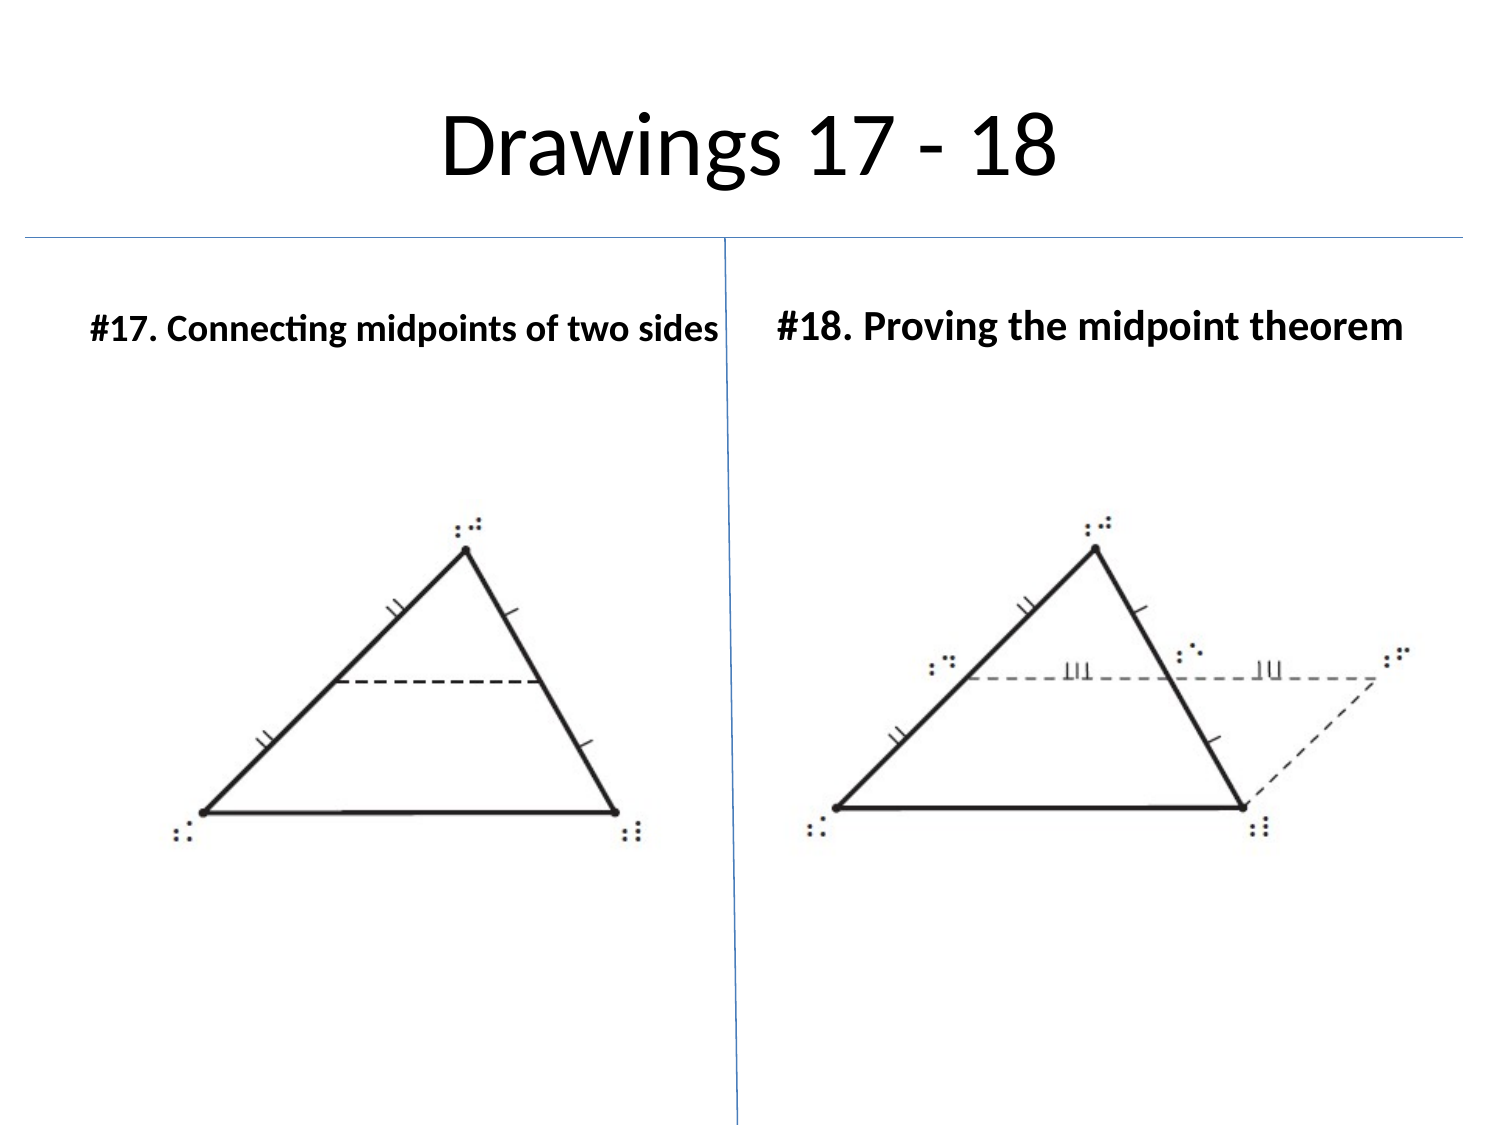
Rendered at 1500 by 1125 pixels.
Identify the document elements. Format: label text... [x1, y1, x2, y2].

title Drawings 17 - 18 [75, 45, 1425, 233]
list #18. Proving the midpoint theorem [761, 251, 1425, 357]
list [135, 499, 678, 863]
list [761, 484, 1426, 877]
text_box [287, 674, 1176, 688]
list #17. Connecting midpoints of two sides [75, 251, 725, 357]
list #17. Connecting midpoints of two sides [726, 251, 738, 357]
